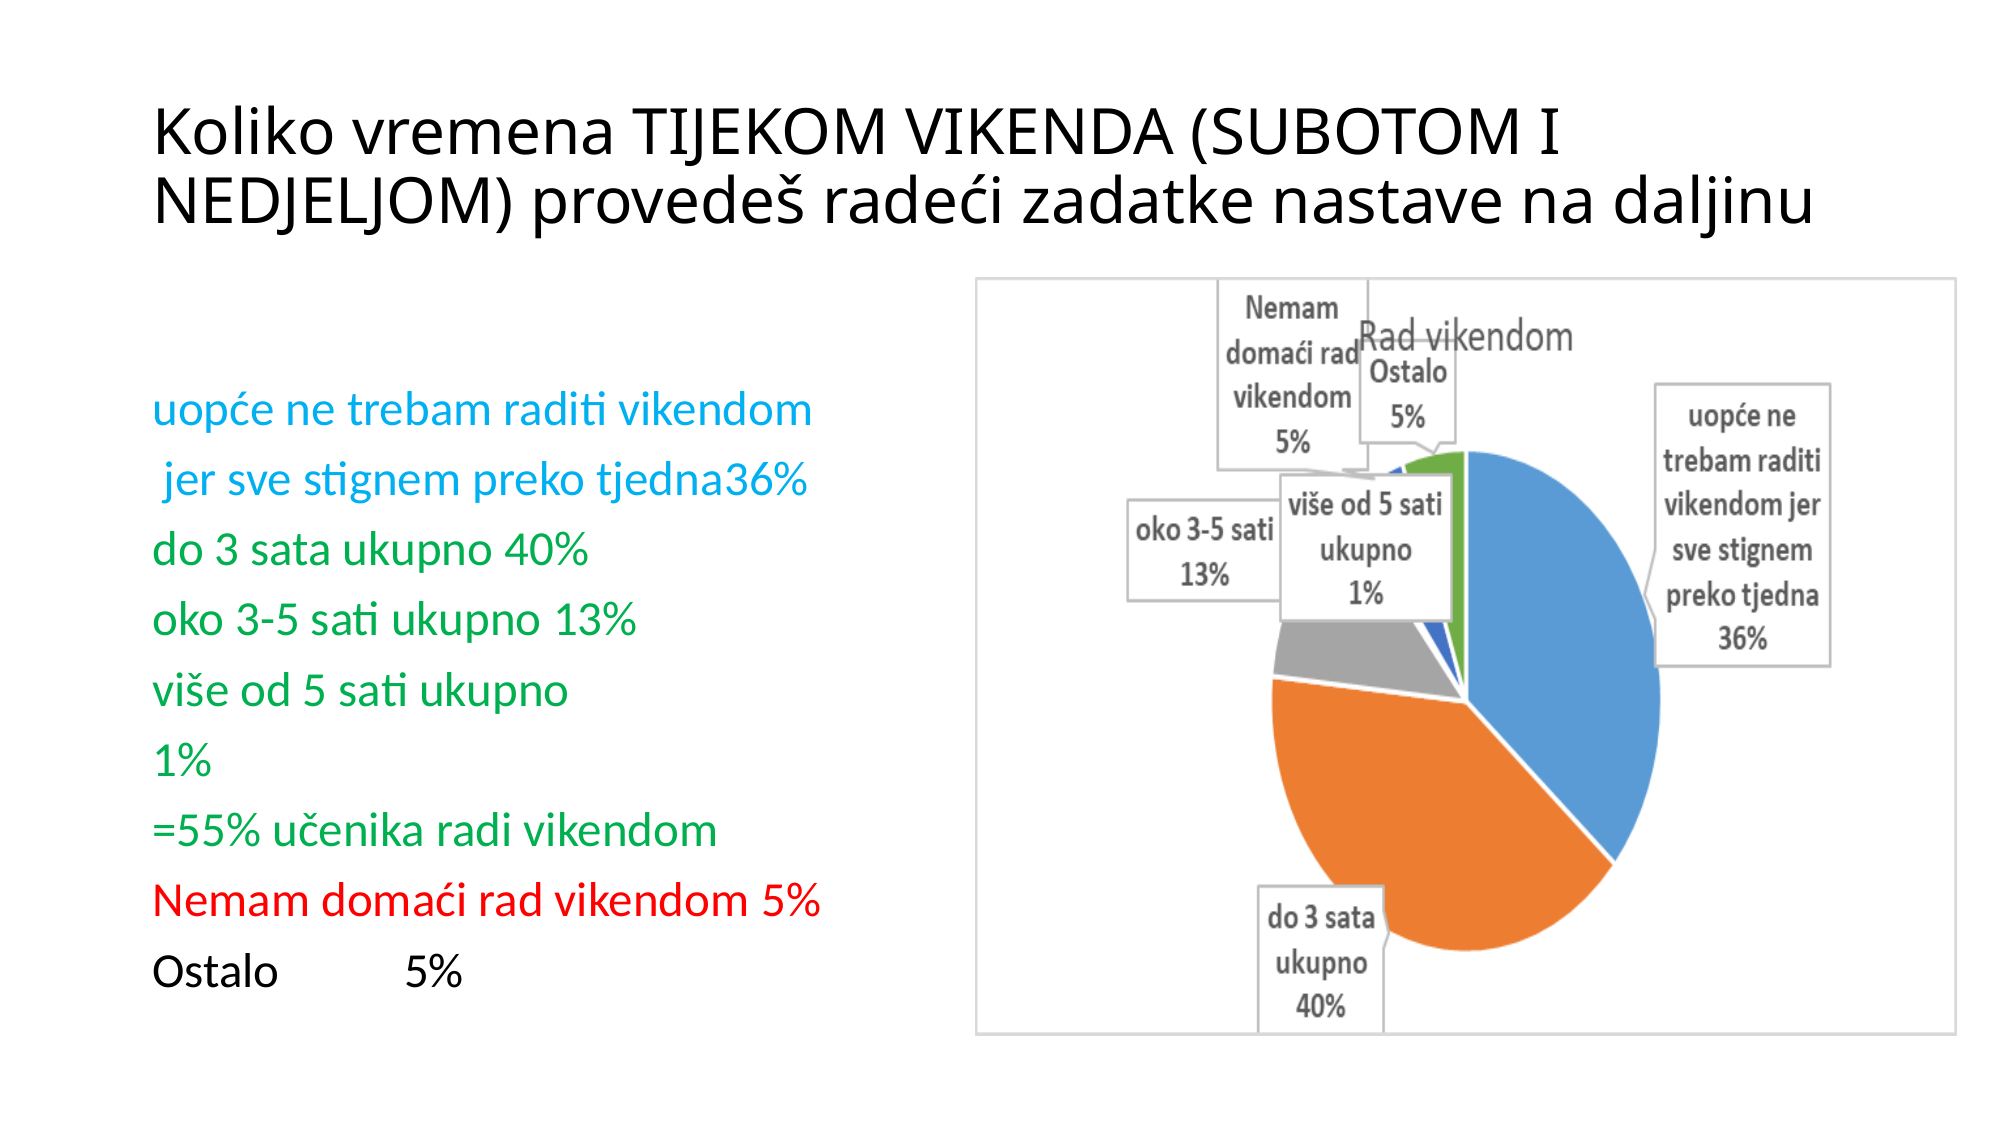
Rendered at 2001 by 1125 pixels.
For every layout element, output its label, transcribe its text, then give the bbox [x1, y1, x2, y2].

picture [974, 277, 1957, 1036]
list uopće ne trebam raditi vikendom jer sve stignem preko tjedna36% do 3 sata ukupno 40% oko 3-5 sati ukupno 13% više od 5 sati ukupno 1% =55% učenika radi vikendom Nemam domaći rad vikendom 5% Ostalo 5% [137, 299, 974, 1014]
title Koliko vremena TIJEKOM VIKENDA (SUBOTOM I NEDJELJOM) provedeš radeći zadatke nastave na daljinu [137, 59, 1863, 278]
